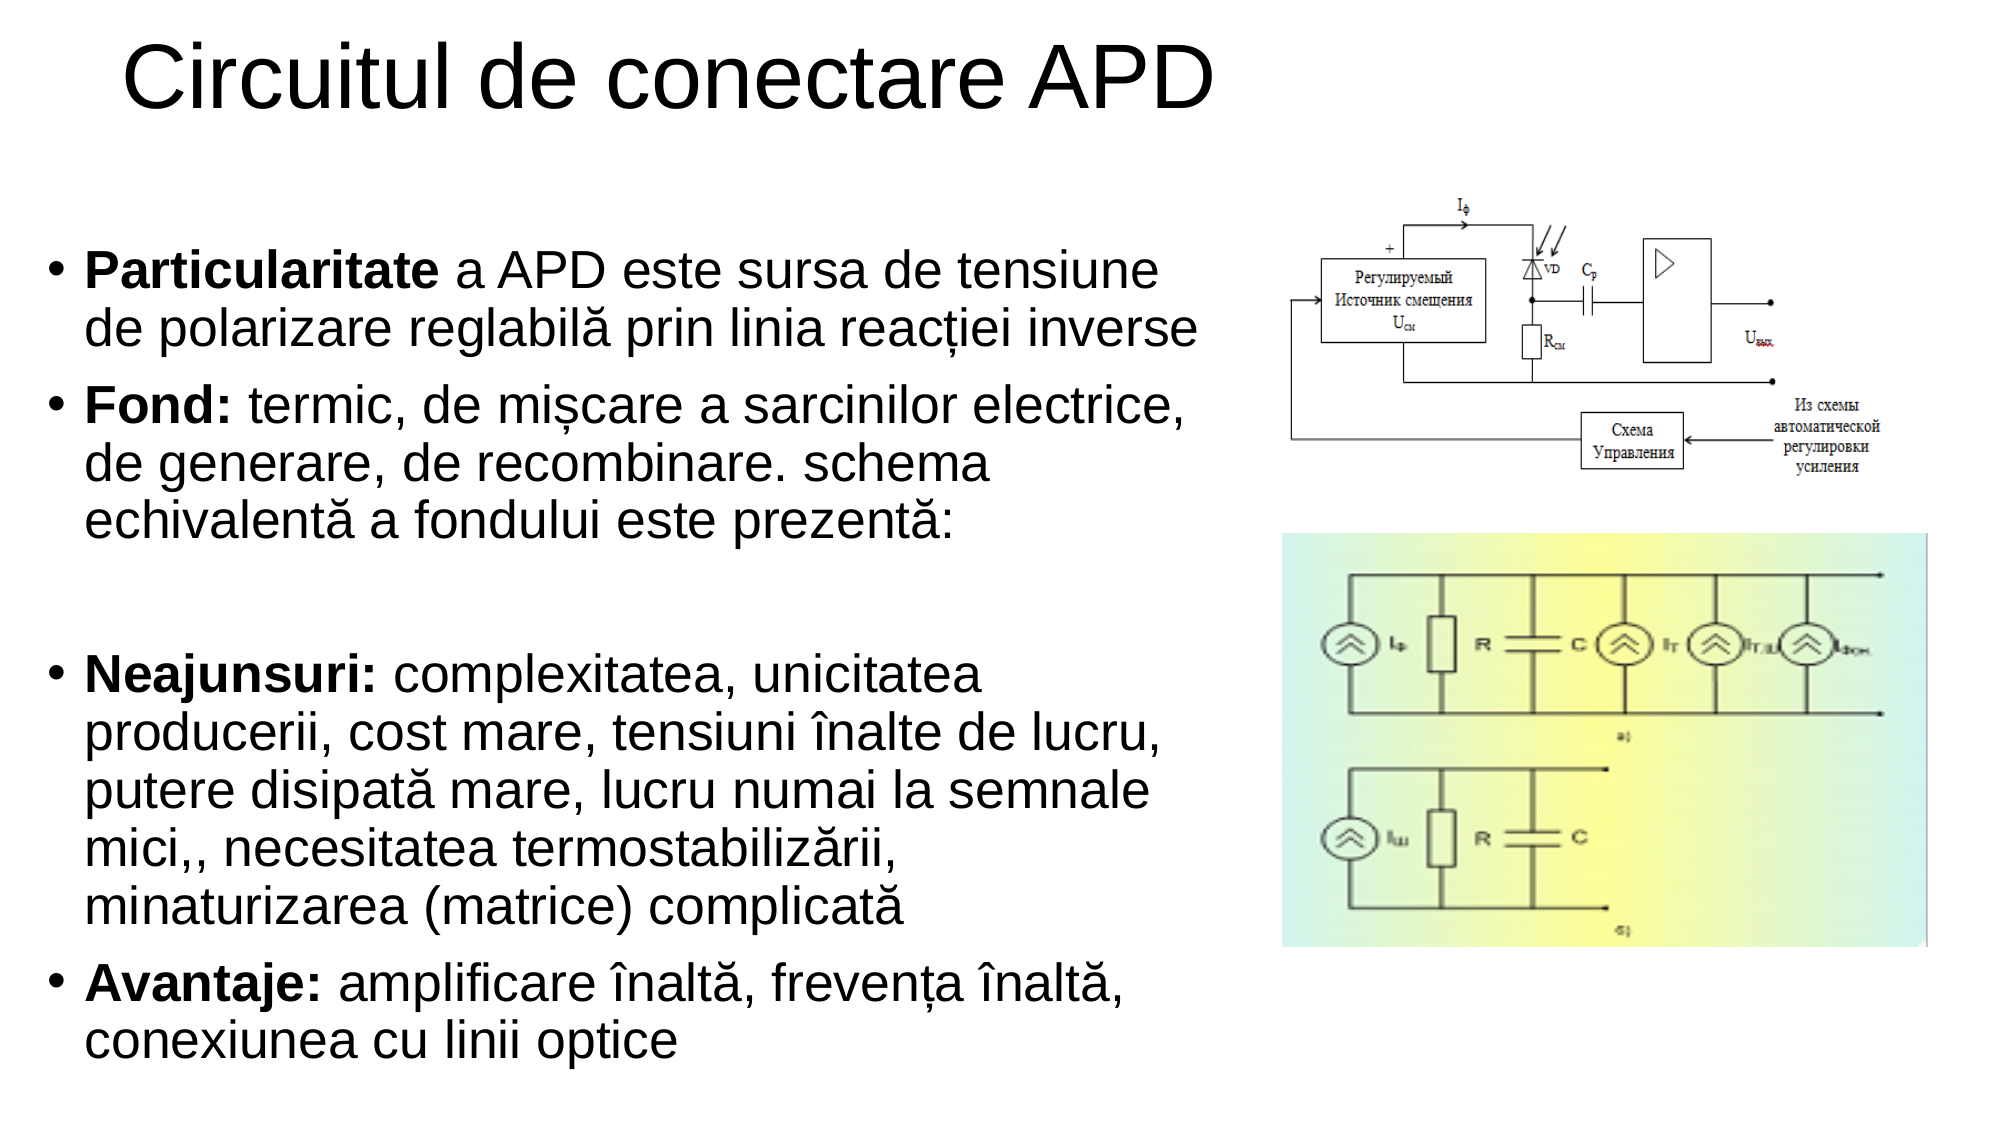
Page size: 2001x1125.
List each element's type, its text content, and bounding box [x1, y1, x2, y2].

picture [1282, 177, 1905, 502]
list Particularitate a APD este sursa de tensiune de polarizare reglabilă prin linia reacției inverse Fond: termic, de mișcare a sarcinilor electrice, de generare, de recombinare. schema echivalentă a fondului este prezentă: Neajunsuri: complexitatea, unicitatea producerii, cost mare, tensiuni înalte de lucru, putere disipată mare, lucru numai la semnale mici,, necesitatea termostabilizării, minaturizarea (matrice) complicată Avantaje: amplificare înaltă, frevența înaltă, conexiunea cu linii optice [32, 234, 1222, 1101]
picture [1282, 533, 1931, 948]
title Circuitul de conectare APD [106, 2, 1395, 156]
